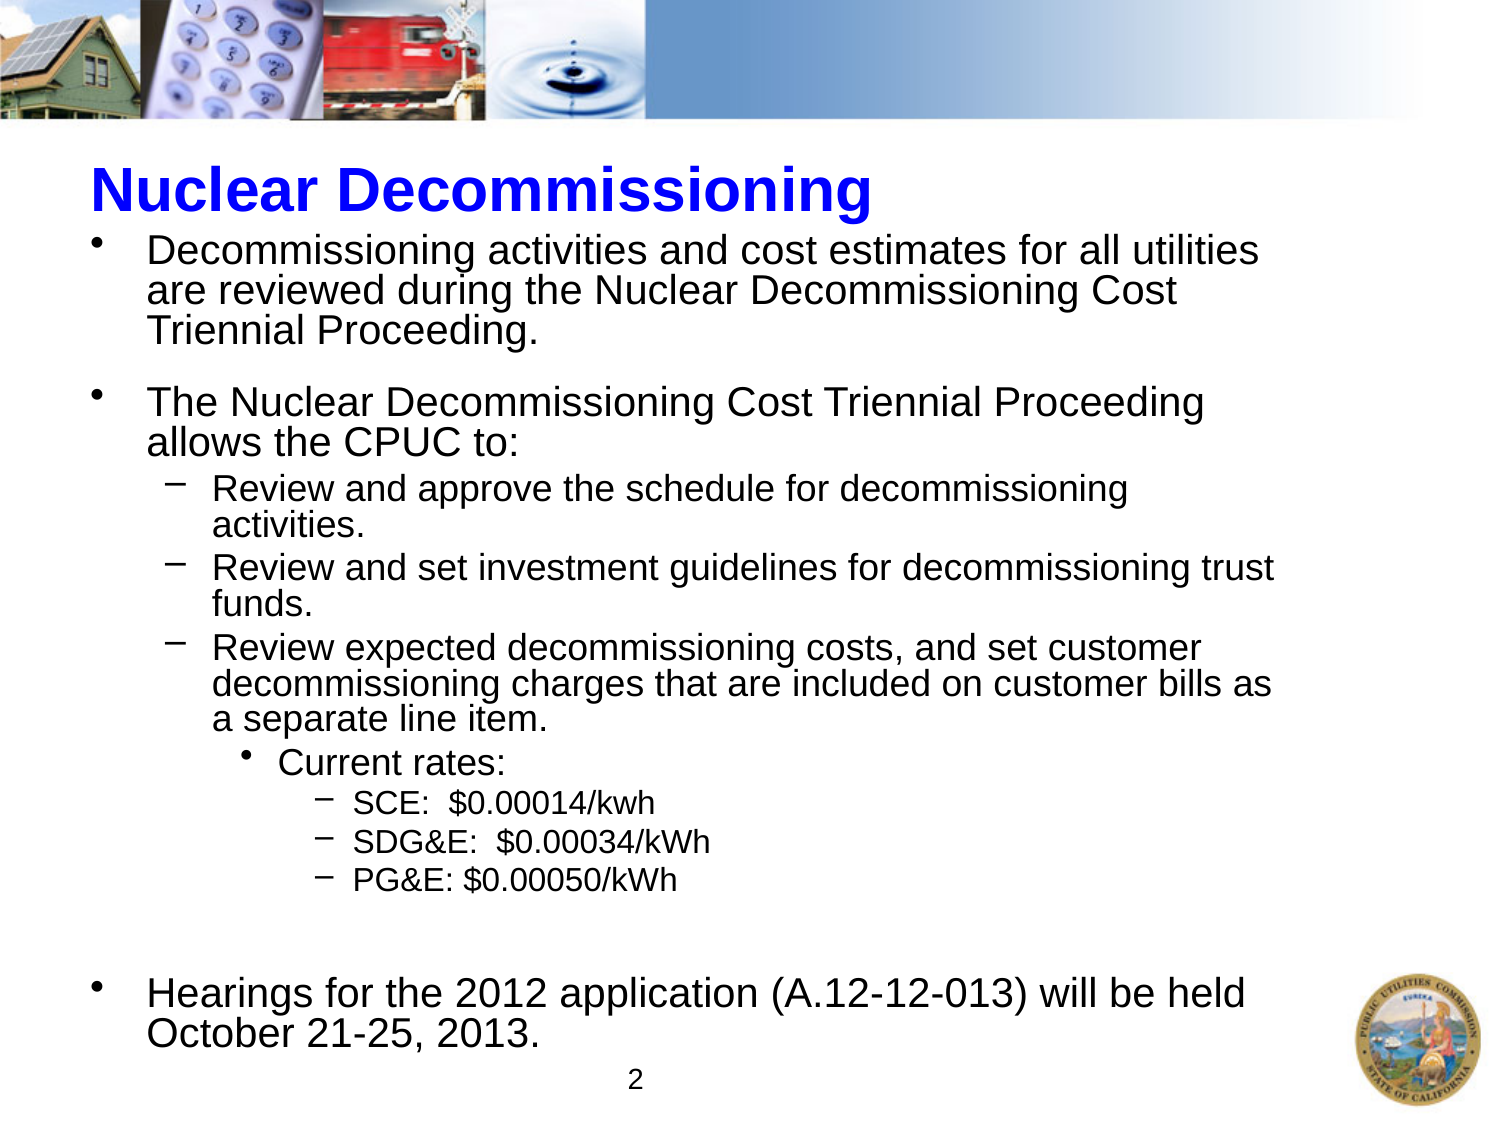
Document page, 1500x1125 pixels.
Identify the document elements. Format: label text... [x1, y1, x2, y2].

slide_number 2 [612, 1050, 925, 1104]
picture [0, 0, 1500, 1125]
list Decommissioning activities and cost estimates for all utilities are reviewed during the Nuclear Decommissioning Cost Triennial Proceeding. The Nuclear Decommissioning Cost Triennial Proceeding allows the CPUC to: Review and approve the schedule for decommissioning activities. Review and set investment guidelines for decommissioning trust funds. Review expected decommissioning costs, and set customer decommissioning charges that are included on customer bills as a separate line item. Current rates: SCE: $0.00014/kwh SDG&E: $0.00034/kWh PG&E: $0.00050/kWh Hearings for the 2012 application (A.12-12-013) will be held October 21-25, 2013. [75, 224, 1300, 1050]
title Nuclear Decommissioning [75, 124, 1350, 249]
